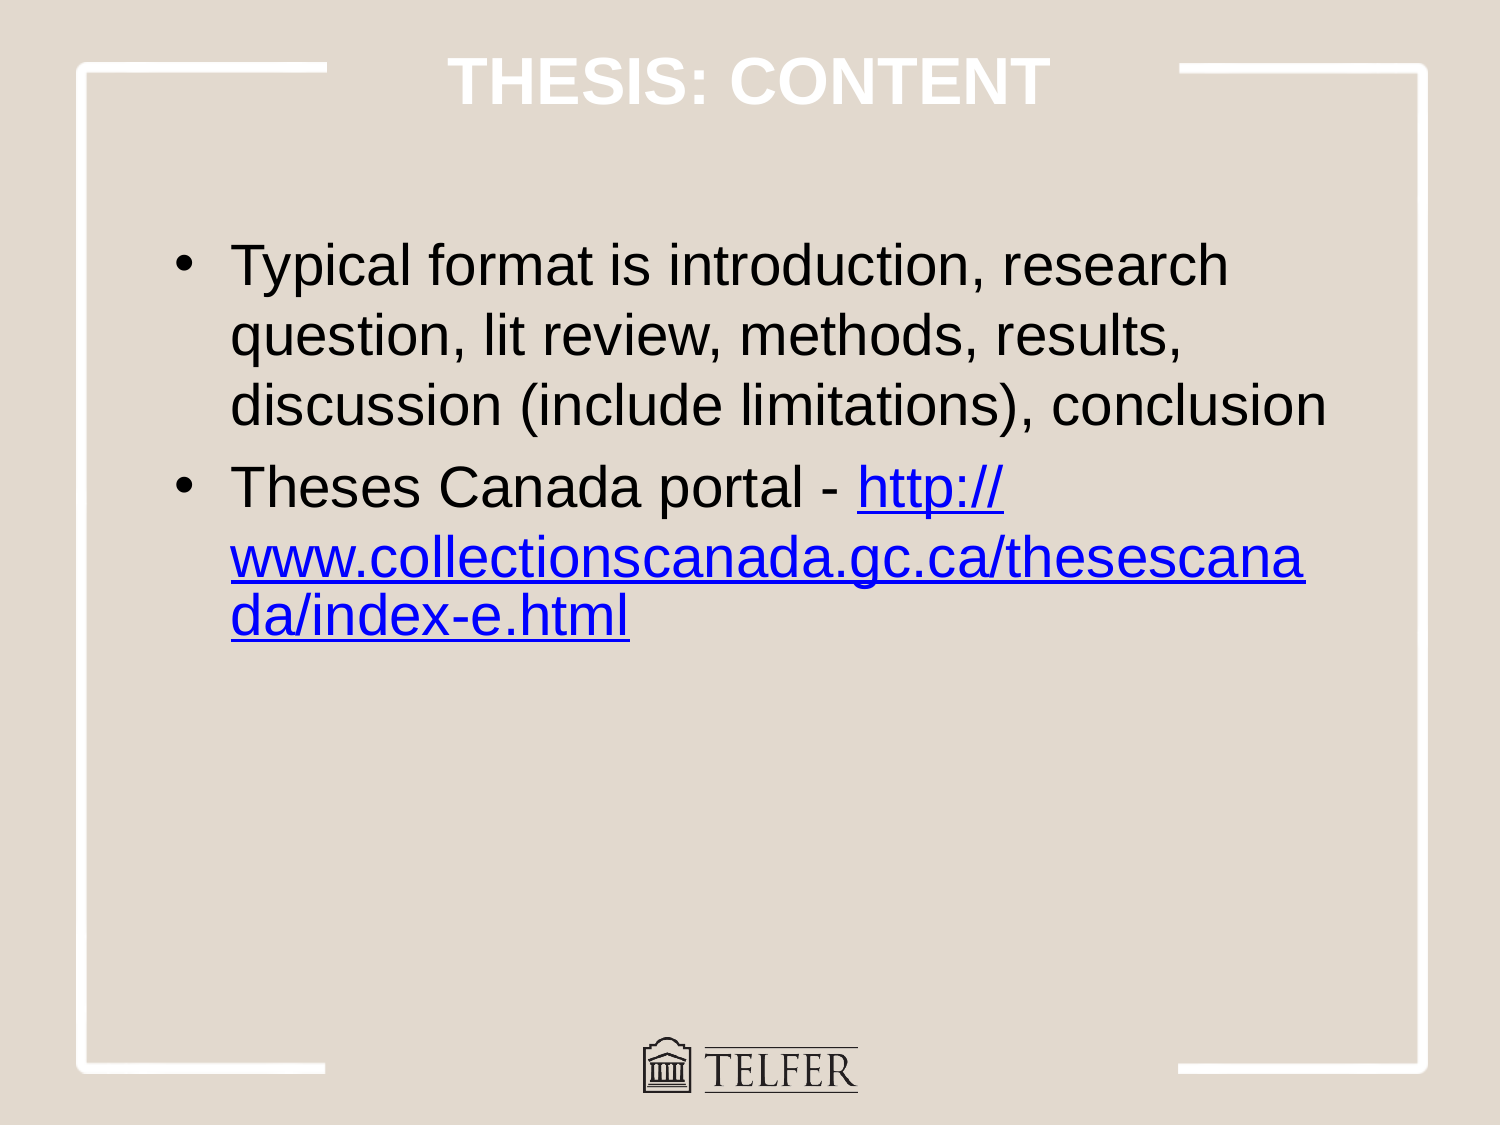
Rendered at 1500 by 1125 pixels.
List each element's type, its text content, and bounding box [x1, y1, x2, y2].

picture [643, 1037, 858, 1093]
picture [1179, 64, 1427, 1073]
text_box THESIS: CONTENT [312, 19, 1187, 138]
list Typical format is introduction, research question, lit review, methods, results, discussion (include limitations), conclusion Theses Canada portal - http://www.collectionscanada.gc.ca/thesescanada/index-e.html [159, 219, 1353, 1005]
picture [76, 62, 327, 1074]
